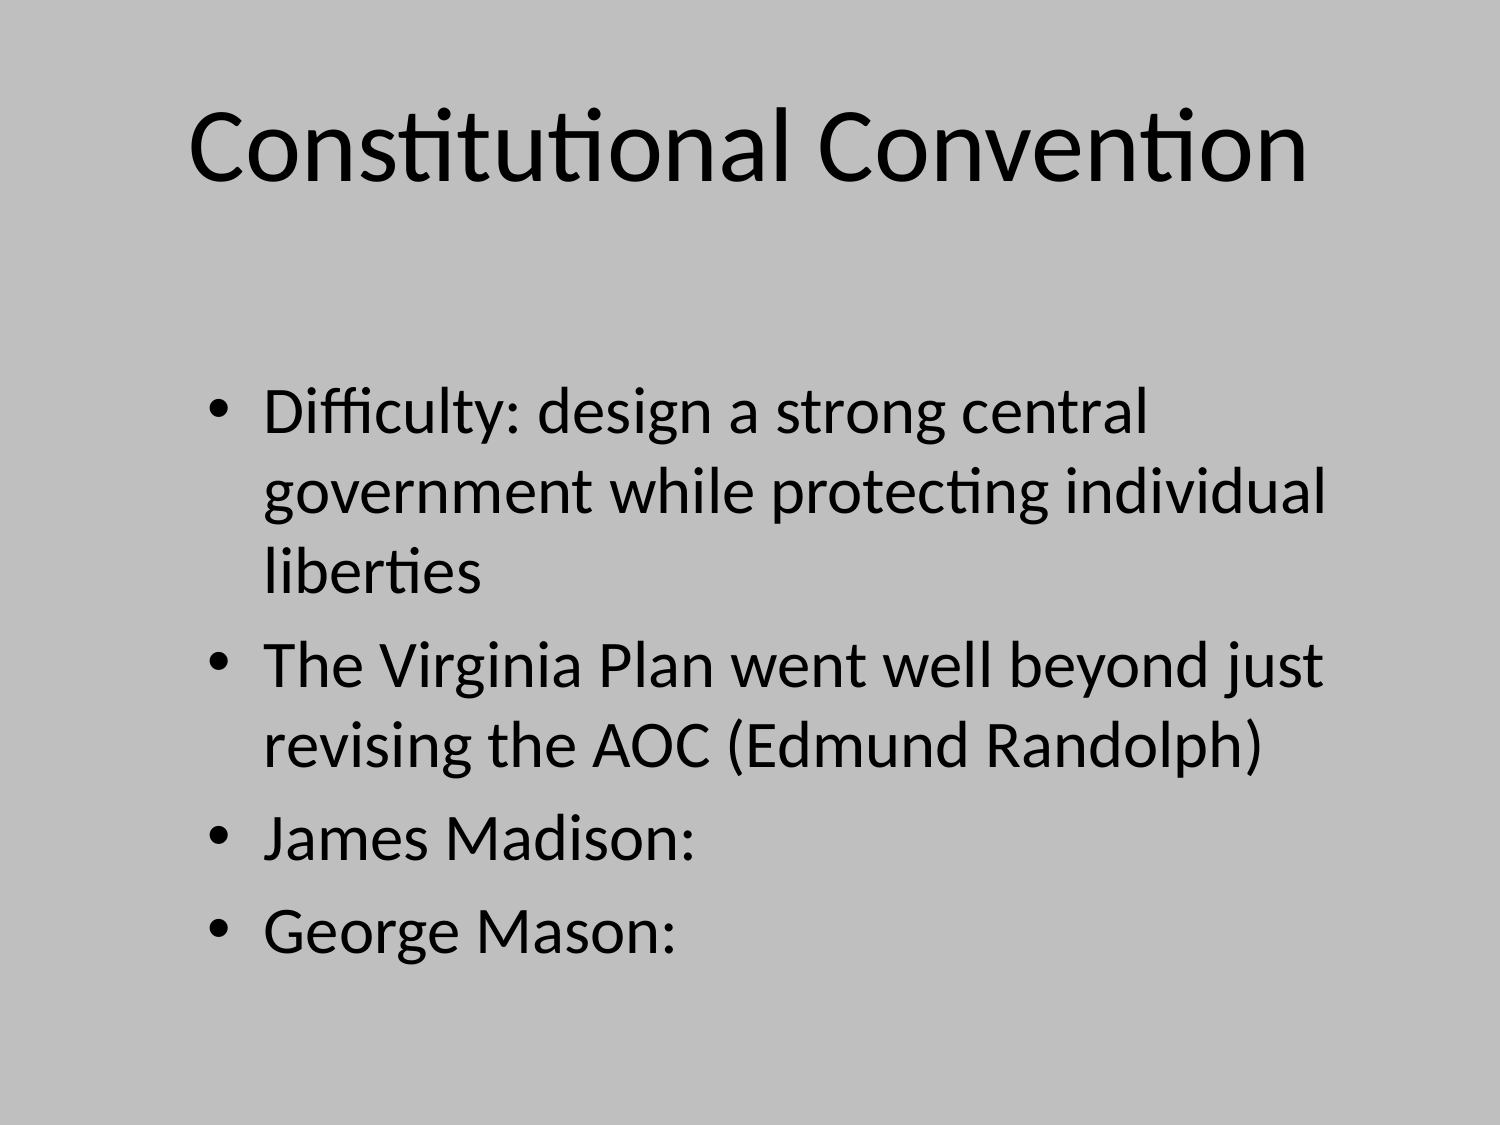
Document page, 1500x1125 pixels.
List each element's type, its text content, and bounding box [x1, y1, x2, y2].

title Constitutional Convention [75, 45, 1425, 233]
list Difficulty: design a strong central government while protecting individual liberties The Virginia Plan went well beyond just revising the AOC (Edmund Randolph) James Madison: George Mason: [146, 266, 1354, 1027]
